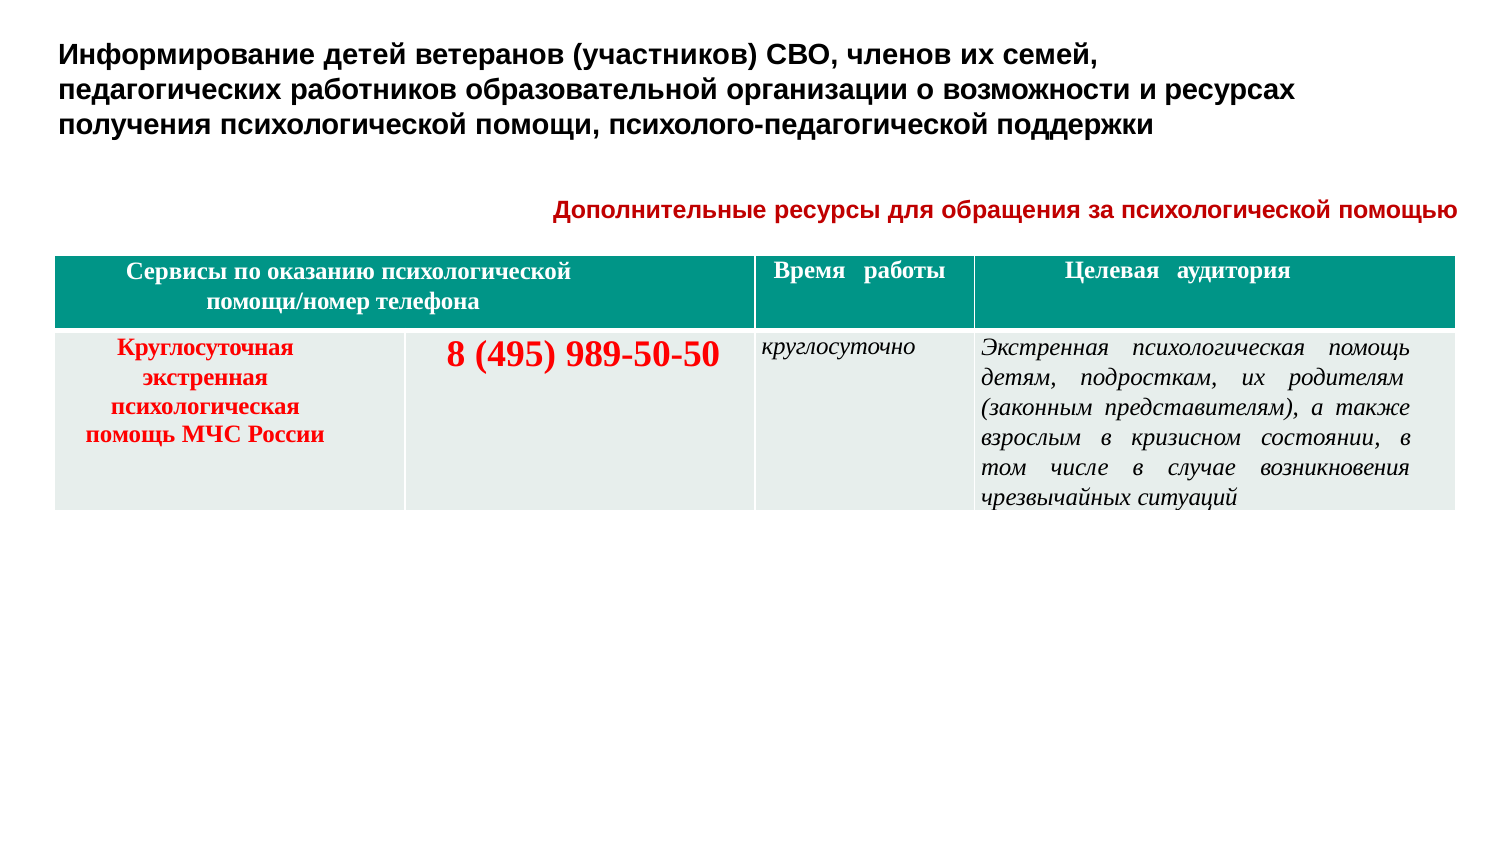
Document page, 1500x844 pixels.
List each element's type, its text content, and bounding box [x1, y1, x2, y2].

text_box Дополнительные ресурсы для обращения за психологической помощью [51, 137, 1468, 223]
table_cell круглосуточно [756, 333, 974, 510]
table_header Целевая аудитория [975, 256, 1455, 328]
title Информирование детей ветеранов (участников) СВО, членов их семей, педагогических работников образовательной организации о возможности и ресурсах получения психологической помощи, психолого-педагогической поддержки [56, 32, 1313, 137]
table_cell Круглосуточная экстренная психологическая помощь МЧС России [55, 333, 404, 510]
table_header Время работы [756, 256, 974, 328]
table_cell Экстренная психологическая помощь детям, подросткам, их родителям (законным представителям), а также взрослым в кризисном состоянии, в том числе в случае возникновения чрезвычайных ситуаций [975, 333, 1455, 510]
table_header Сервисы по оказанию психологической помощи/номер телефона [55, 256, 754, 328]
table_cell 8 (495) 989-50-50 [406, 333, 754, 510]
